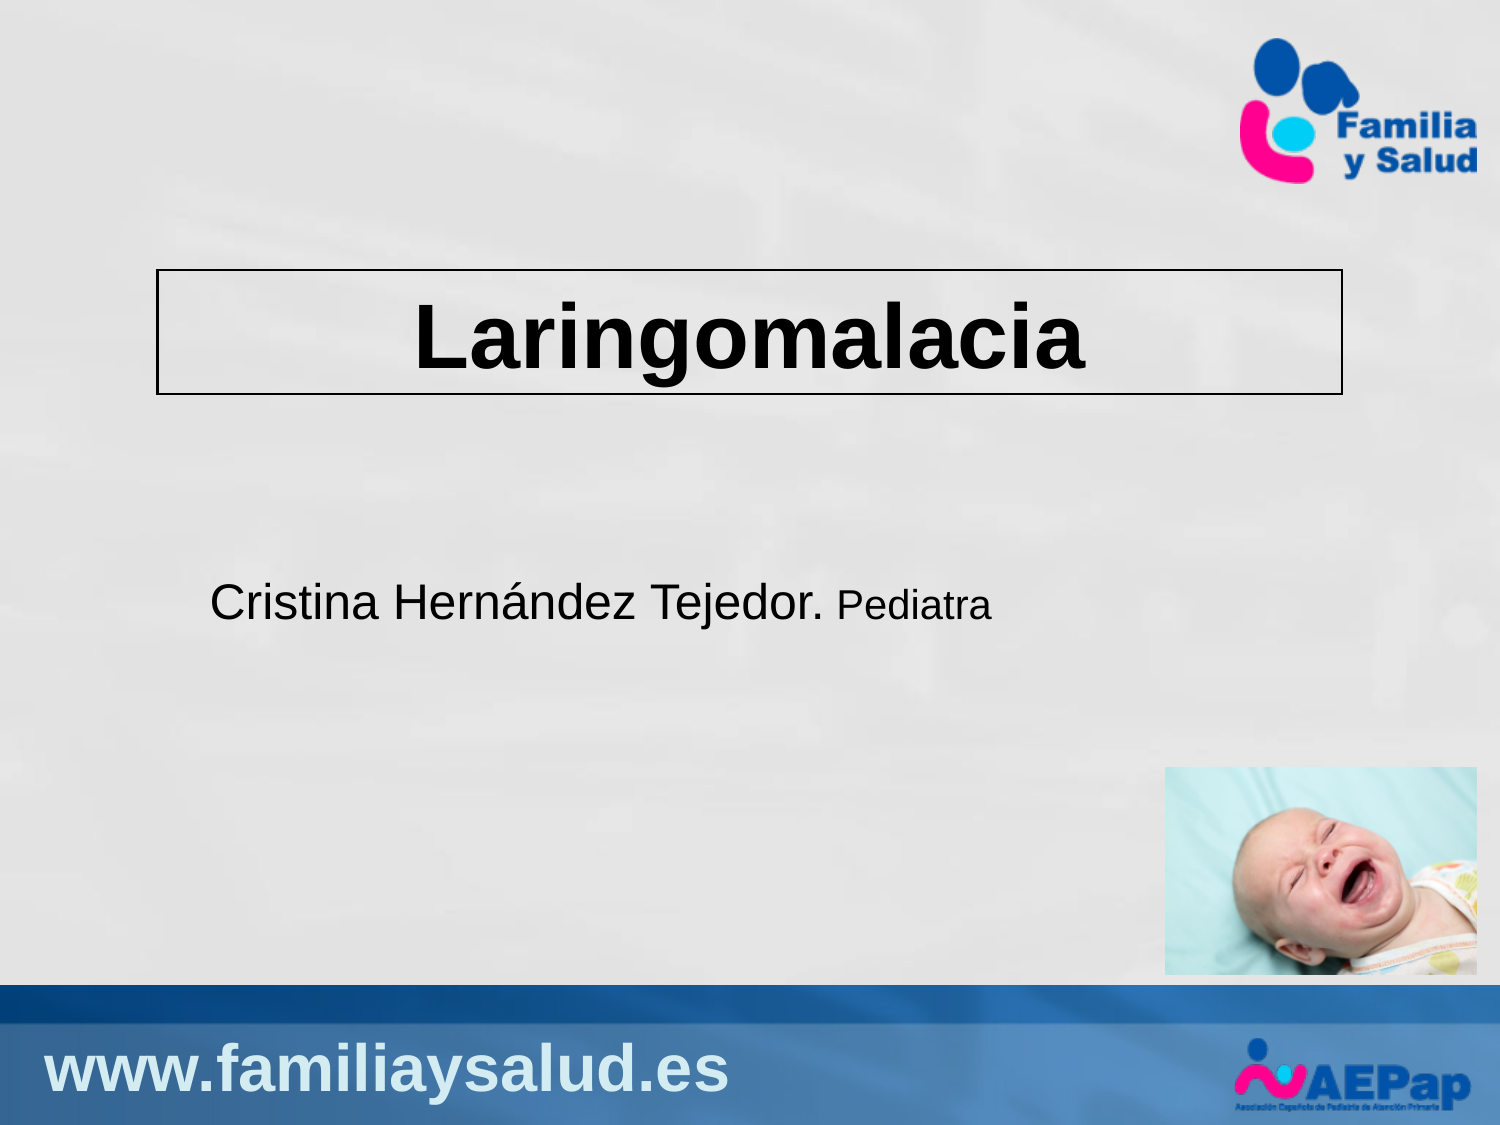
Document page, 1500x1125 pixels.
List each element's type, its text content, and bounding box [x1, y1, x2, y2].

text_box Laringomalacia [157, 269, 1343, 395]
text_box Cristina Hernández Tejedor. Pediatra [194, 562, 1218, 638]
picture [0, 0, 1500, 1125]
text_box www.familiaysalud.es [29, 1017, 757, 1113]
